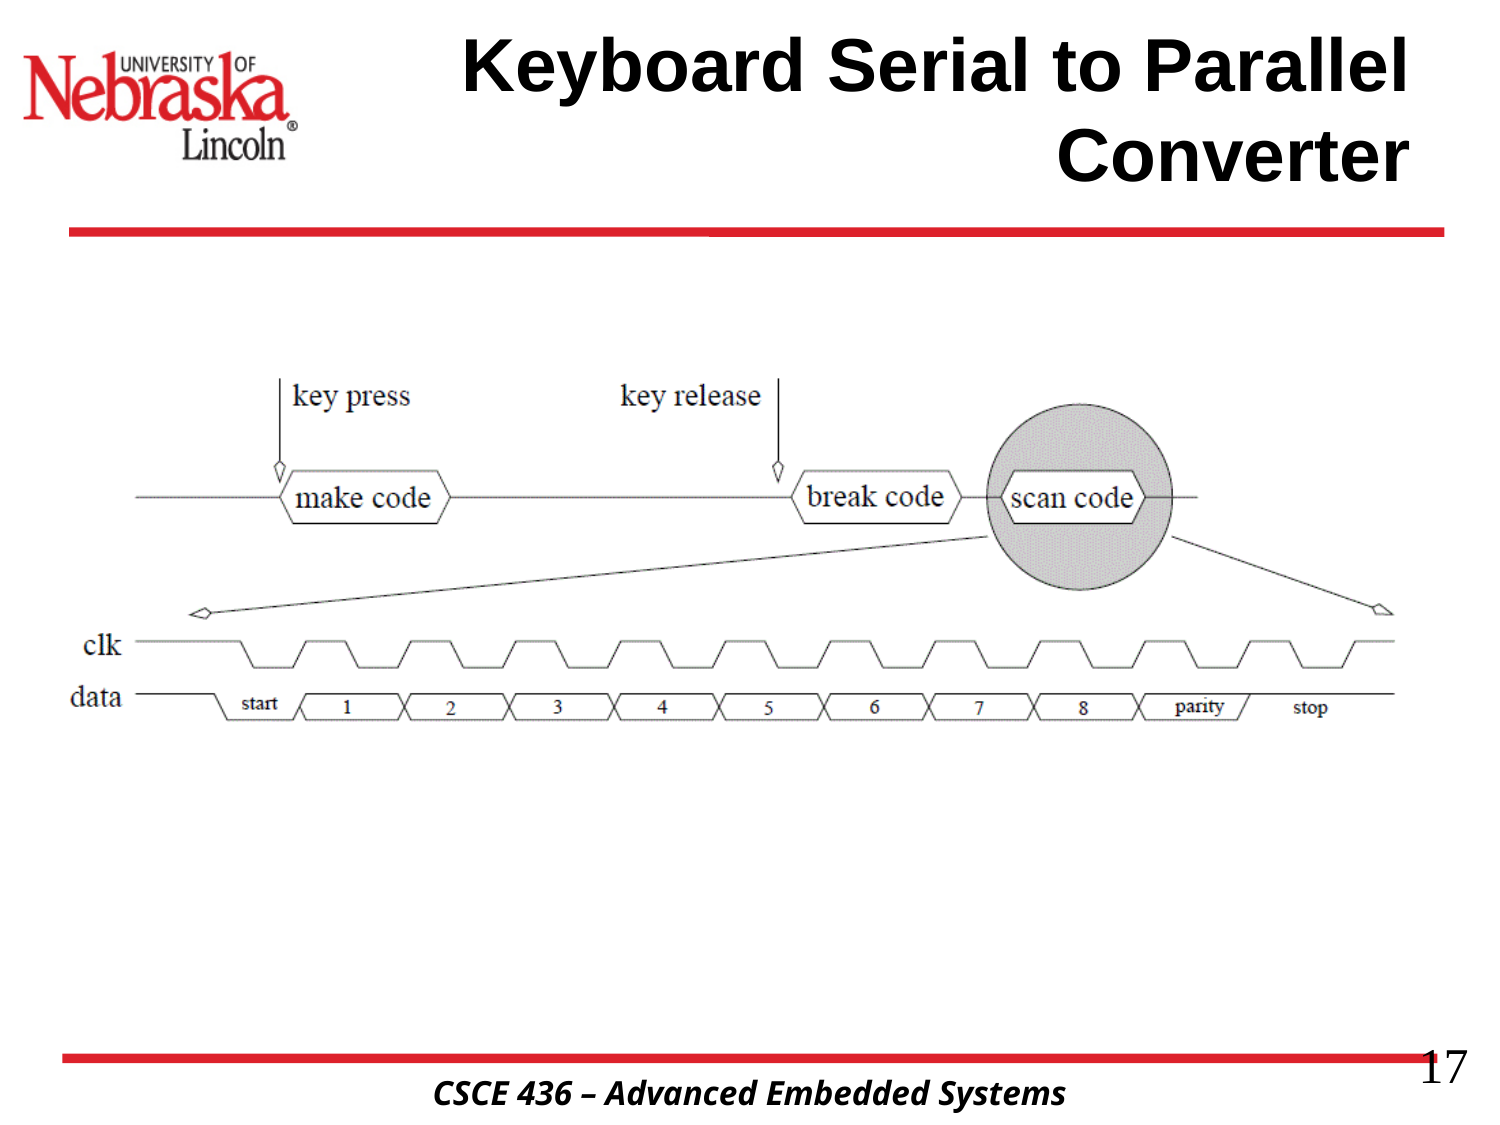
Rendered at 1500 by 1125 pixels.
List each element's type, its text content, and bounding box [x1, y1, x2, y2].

slide_number 17 [1133, 1025, 1484, 1105]
title Keyboard Serial to Parallel Converter [313, 12, 1427, 201]
picture [1, 32, 313, 181]
picture [0, 353, 1500, 772]
